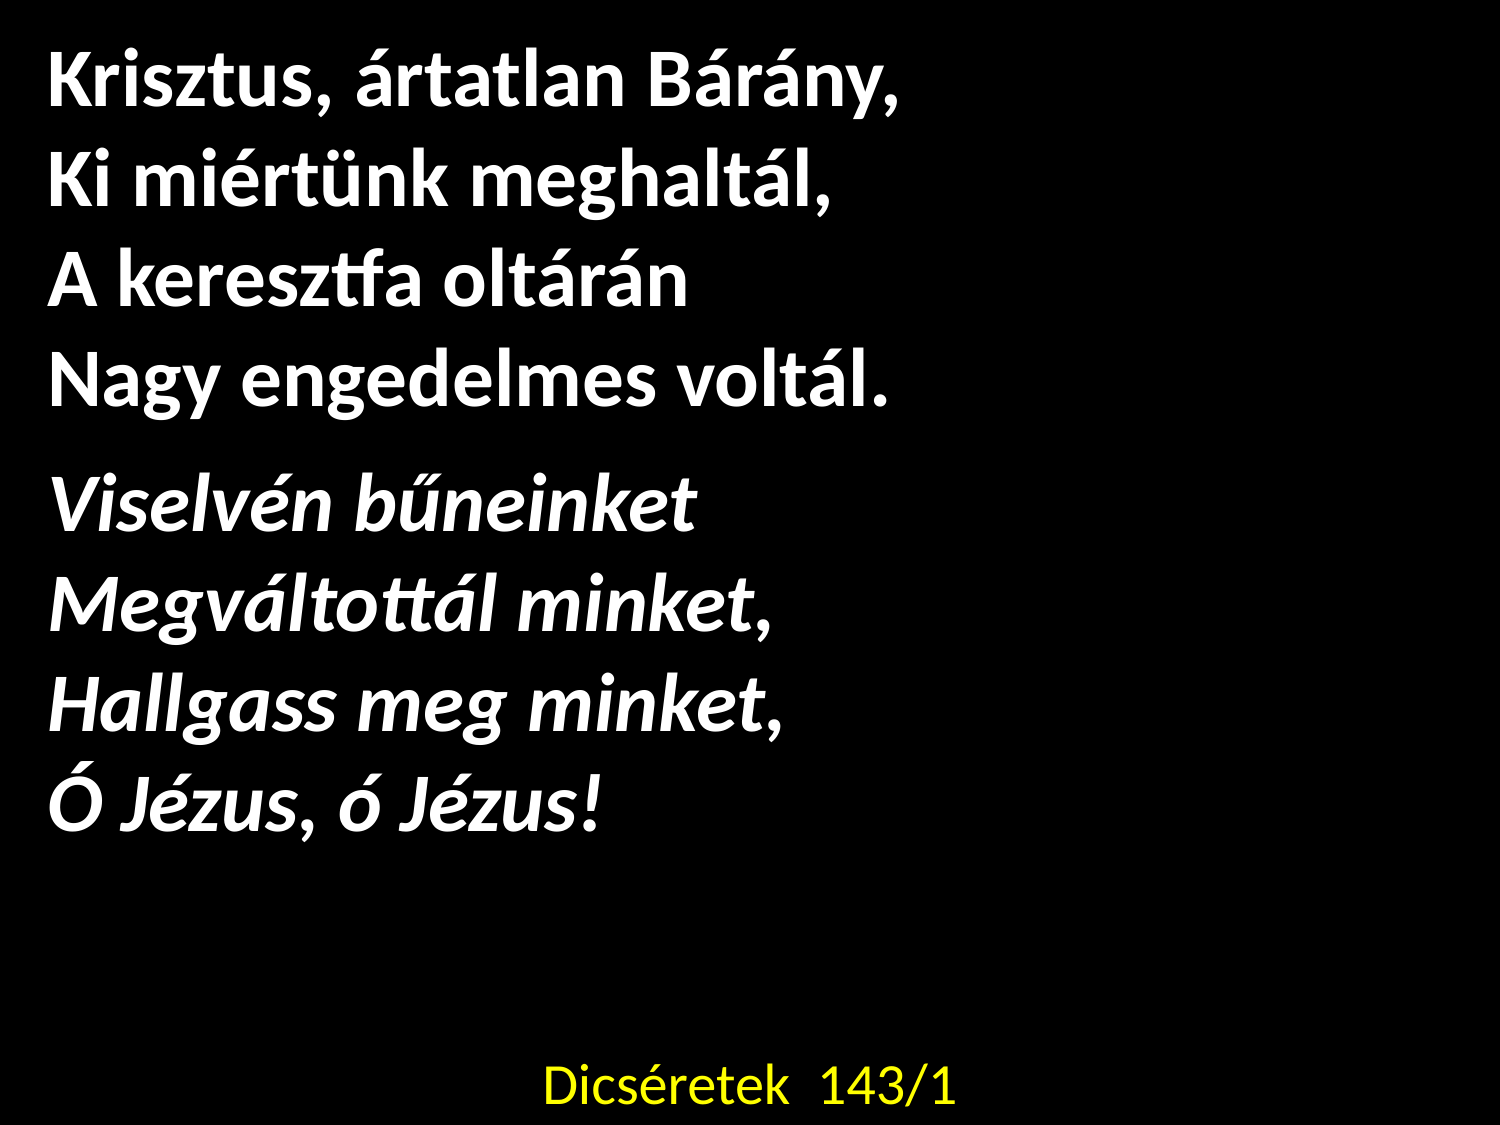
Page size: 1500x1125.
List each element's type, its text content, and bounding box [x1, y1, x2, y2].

text_box Dicséretek 143/1 [0, 1039, 1500, 1124]
text_box Krisztus, ártatlan Bárány, Ki miértünk meghaltál, A keresztfa oltárán Nagy engedelmes voltál. Viselvén bűneinket Megváltottál minket, Hallgass meg minket, Ó Jézus, ó Jézus! [17, 17, 1477, 1039]
